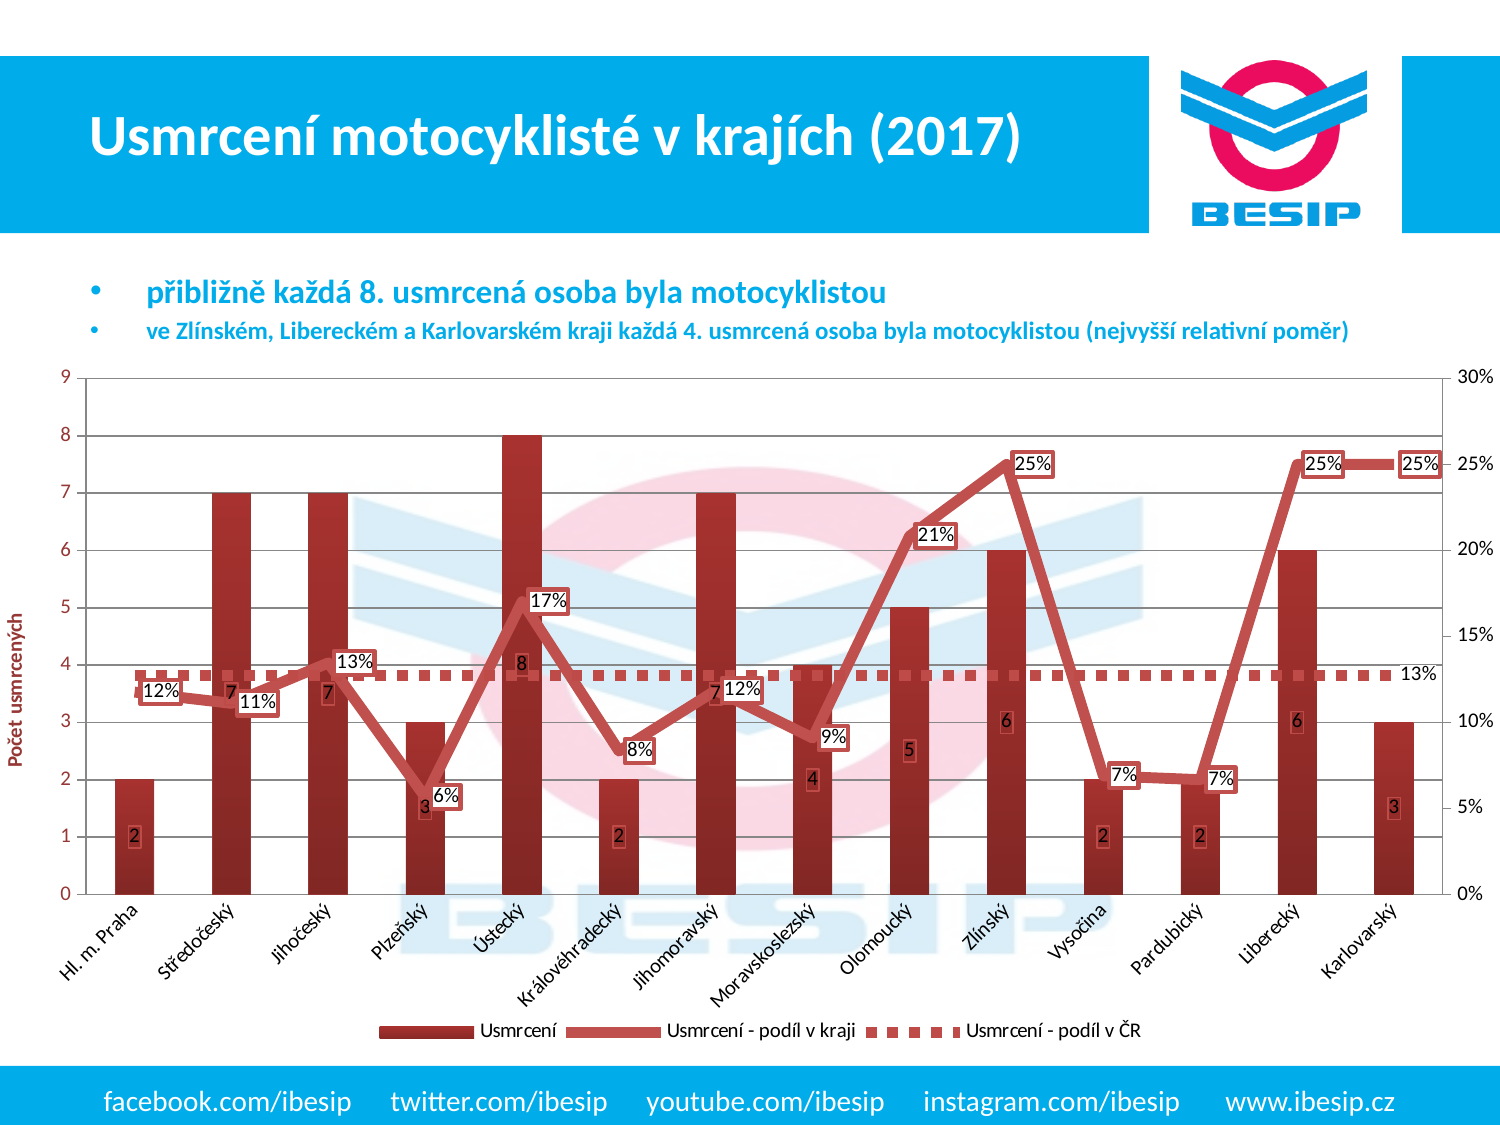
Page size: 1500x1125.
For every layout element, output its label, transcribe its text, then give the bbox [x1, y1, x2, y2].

list přibližně každá 8. usmrcená osoba byla motocyklistou ve Zlínském, Libereckém a Karlovarském kraji každá 4. usmrcená osoba byla motocyklistou (nejvyšší relativní poměr) [75, 265, 1425, 364]
chart [0, 365, 1500, 1056]
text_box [0, 32, 1500, 258]
text_box facebook.com/ibesip twitter.com/ibesip youtube.com/ibesip instagram.com/ibesip www.ibesip.cz [0, 1064, 1500, 1125]
